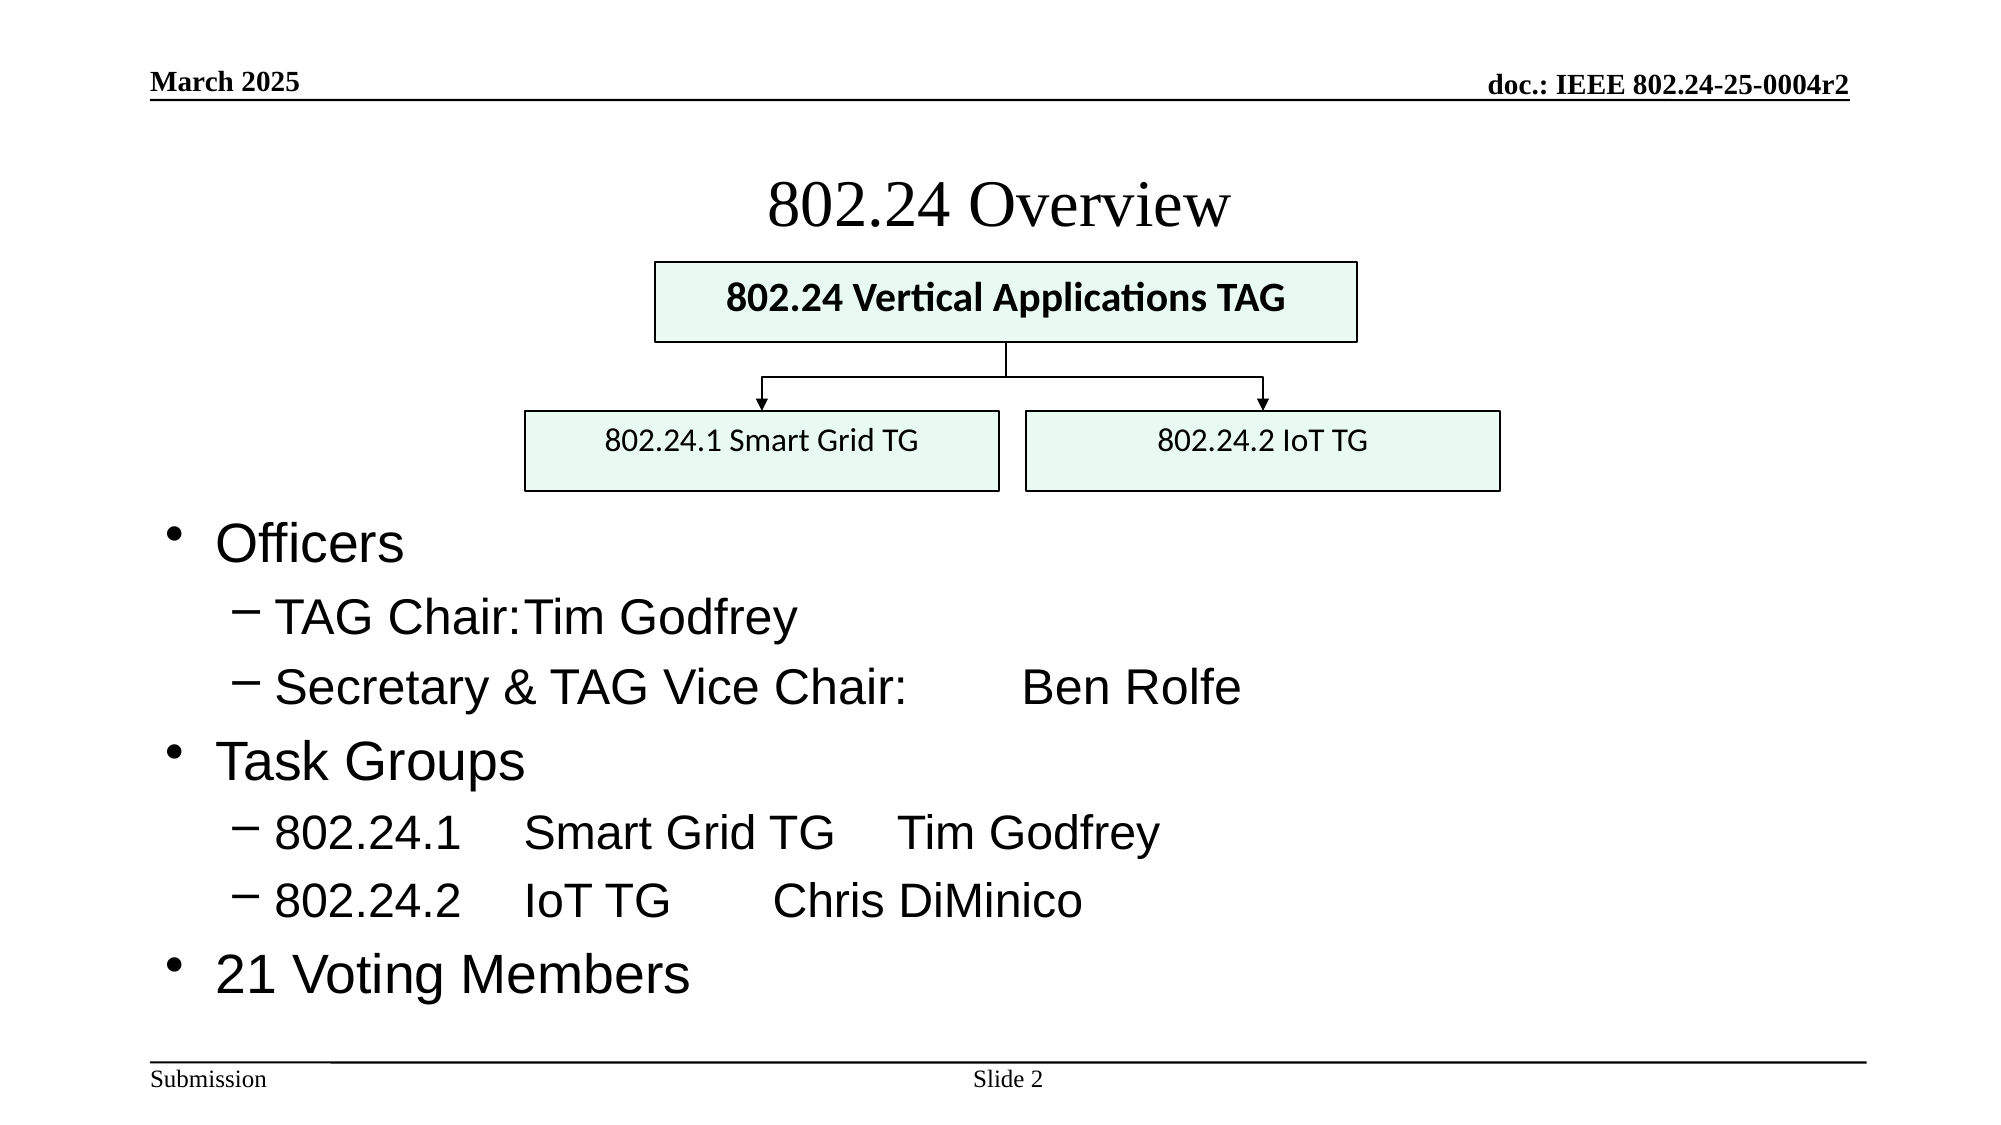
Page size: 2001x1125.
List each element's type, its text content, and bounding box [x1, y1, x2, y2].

slide_number Slide 2 [972, 1062, 1044, 1093]
list Officers TAG Chair: Tim Godfrey Secretary & TAG Vice Chair: Ben Rolfe Task Groups 802.24.1 Smart Grid TG Tim Godfrey 802.24.2 IoT TG Chris DiMinico 21 Voting Members [150, 500, 1863, 1013]
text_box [524, 262, 1500, 491]
title 802.24 Overview [150, 112, 1850, 288]
